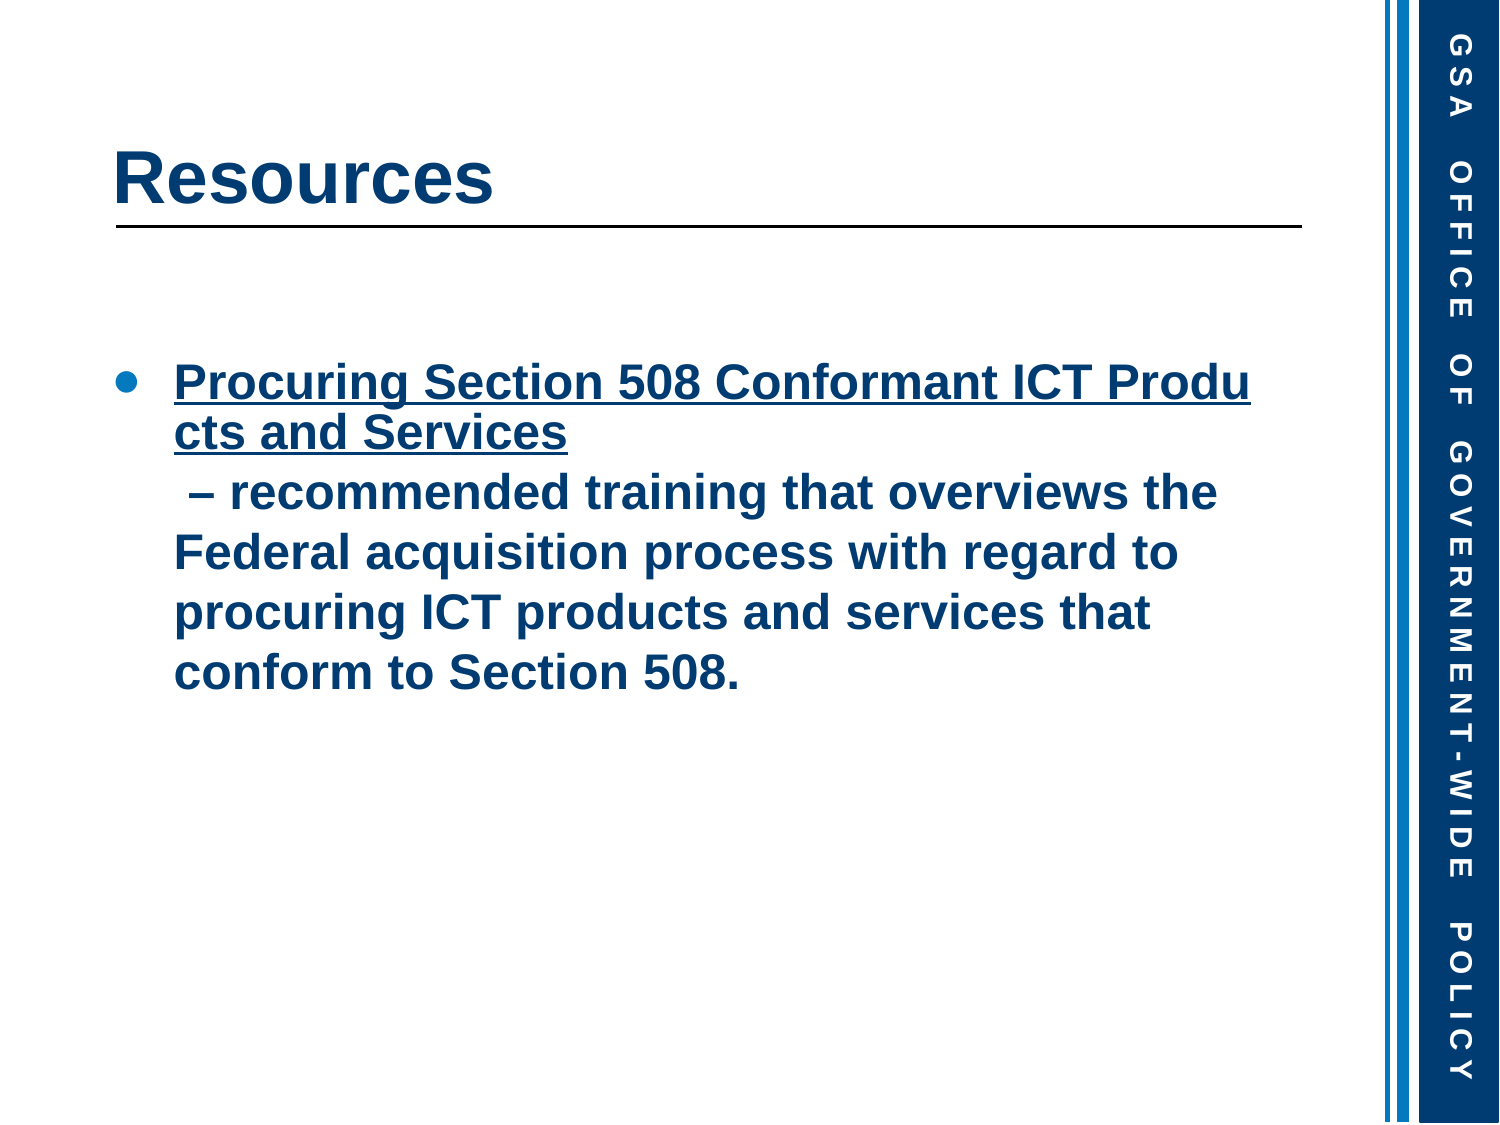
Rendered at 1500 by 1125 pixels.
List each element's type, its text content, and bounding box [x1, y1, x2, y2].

title Resources [97, 40, 1302, 234]
list Procuring Section 508 Conformant ICT Products and Services – recommended training that overviews the Federal acquisition process with regard to procuring ICT products and services that conform to Section 508. [83, 334, 1282, 708]
